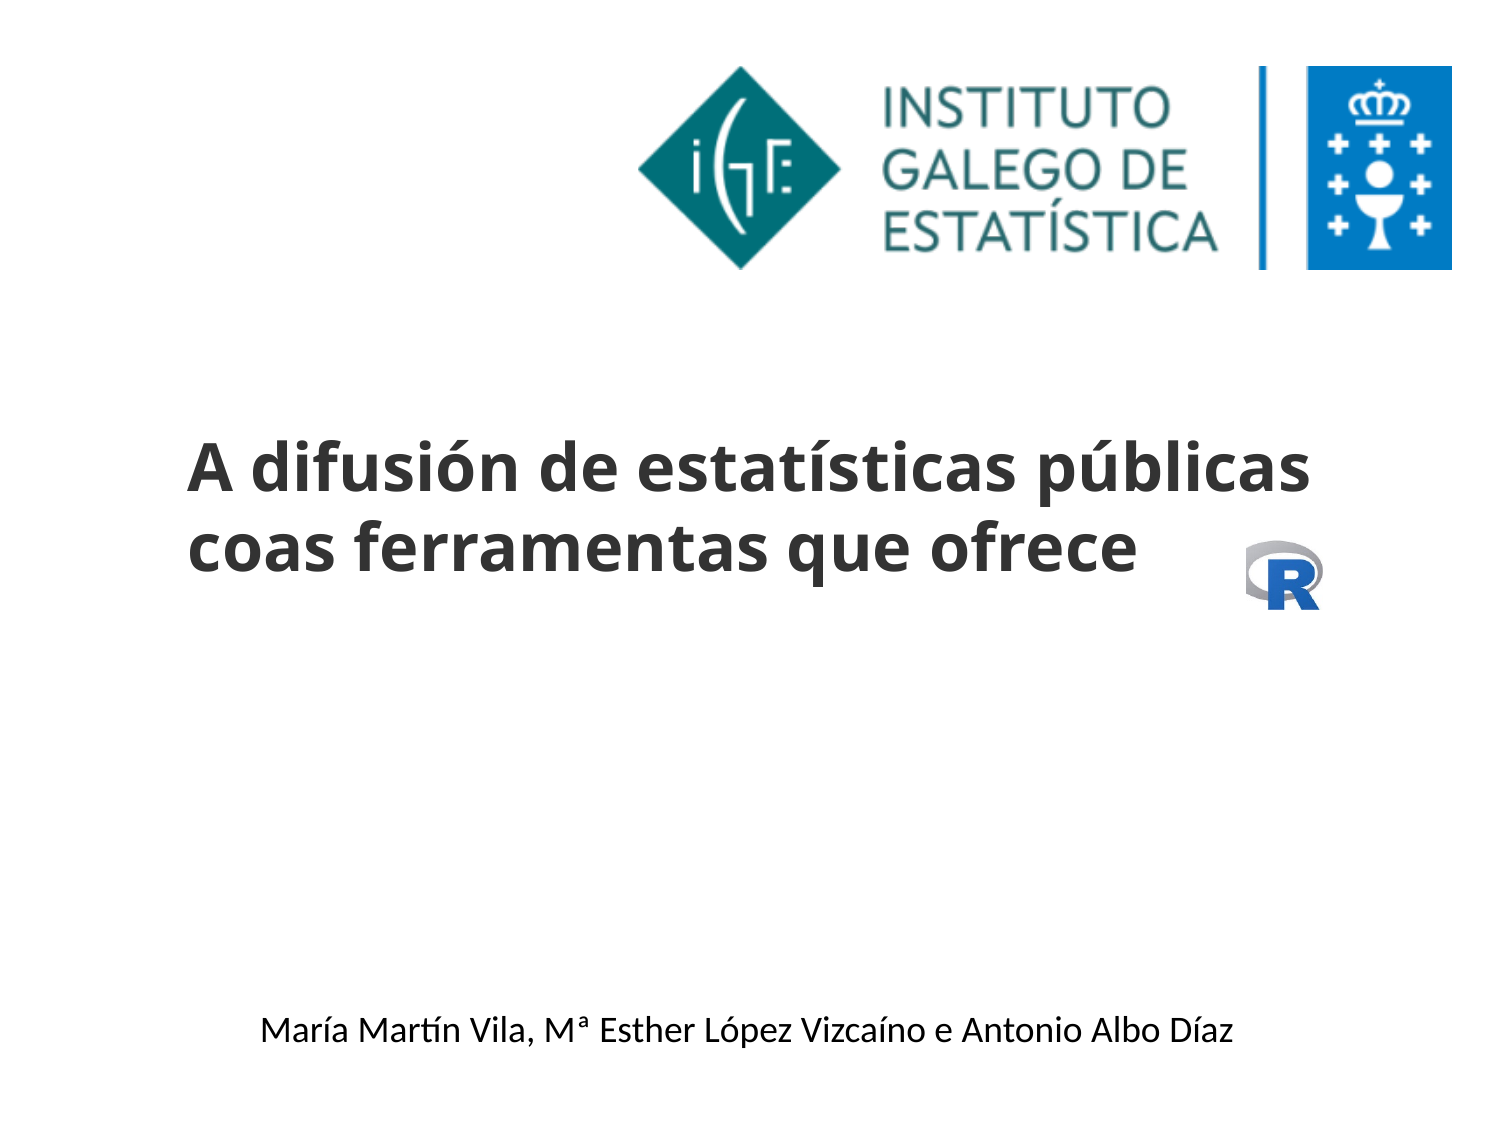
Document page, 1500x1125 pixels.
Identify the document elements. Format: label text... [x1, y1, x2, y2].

text_box María Martín Vila, Mª Esther López Vizcaíno e Antonio Albo Díaz [244, 997, 1255, 1058]
picture [1245, 539, 1324, 610]
picture [638, 66, 1453, 271]
text_box A difusión de estatísticas públicas coas ferramentas que ofrece [165, 417, 1335, 673]
